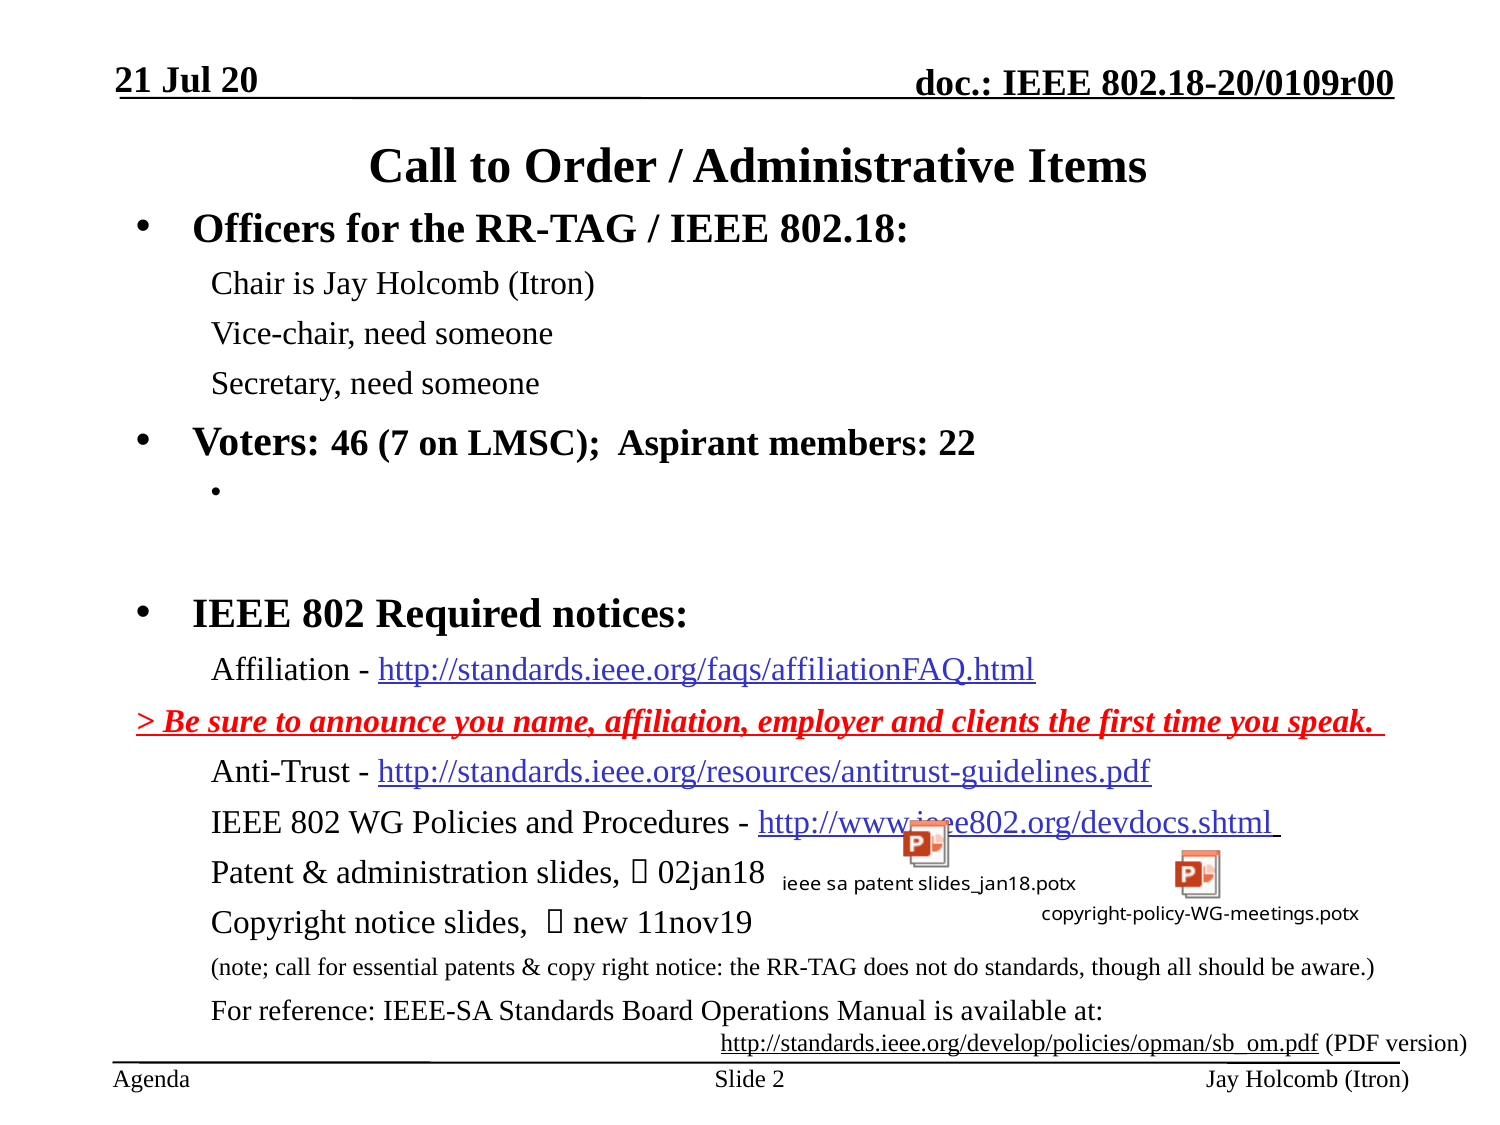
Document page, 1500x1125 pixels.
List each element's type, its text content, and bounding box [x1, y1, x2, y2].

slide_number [114, 62, 538, 101]
slide_number Slide 2 [699, 1061, 800, 1123]
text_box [1003, 849, 1396, 932]
footer Jay Holcomb (Itron) [887, 1061, 1411, 1093]
title Call to Order / Administrative Items [120, 99, 1396, 192]
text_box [757, 819, 1099, 902]
list Officers for the RR-TAG / IEEE 802.18: Chair is Jay Holcomb (Itron) Vice-chair, need someone Secretary, need someone Voters: 46 (7 on LMSC); Aspirant members: 22 A quorum is met since this meeting was announced more then 45 days ago. IEEE 802 Required notices: Affiliation - http://standards.ieee.org/faqs/affiliationFAQ.html > Be sure to announce you name, affiliation, employer and clients the first time you speak. Anti-Trust - http://standards.ieee.org/resources/antitrust-guidelines.pdf IEEE 802 WG Policies and Procedures - http://www.ieee802.org/devdocs.shtml Patent & administration slides,  02jan18 Copyright notice slides,  new 11nov19 (note; call for essential patents & copy right notice: the RR-TAG does not do standards, though all should be aware.) For reference: IEEE-SA Standards Board Operations Manual is available at: http://standards.ieee.org/develop/policies/opman/sb_om.pdf (PDF version) [120, 192, 1484, 1051]
